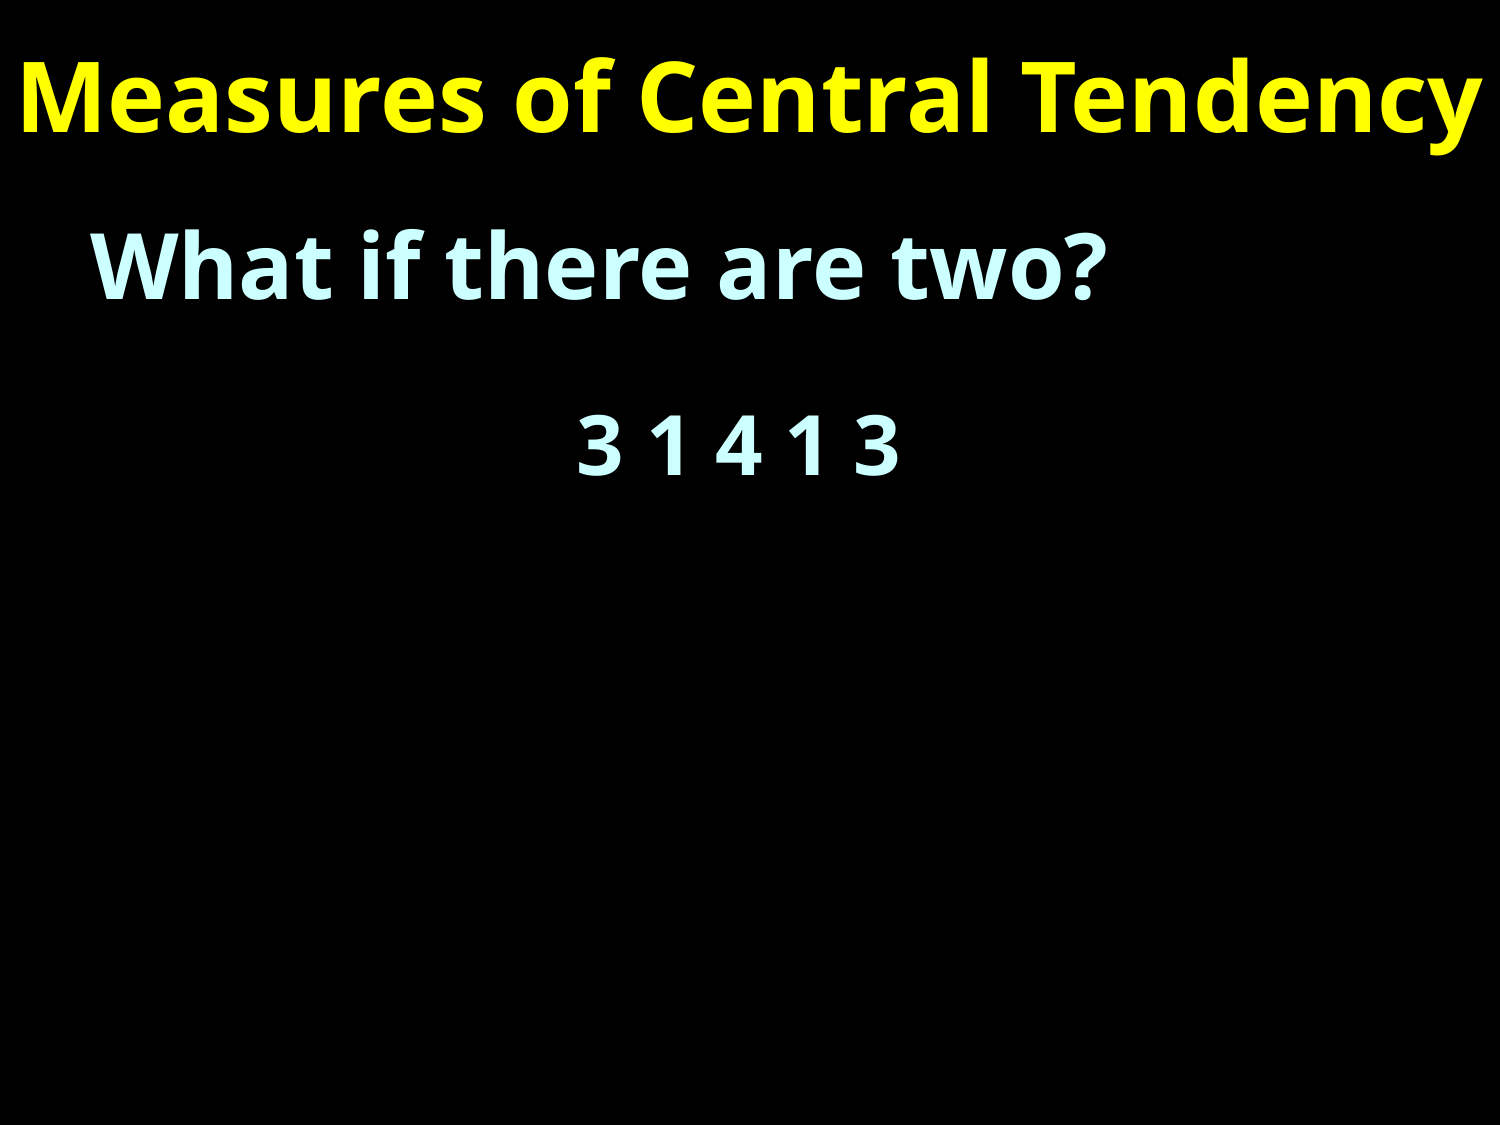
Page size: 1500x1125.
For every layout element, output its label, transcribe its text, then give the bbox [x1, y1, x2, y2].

title Measures of Central Tendency [0, 0, 1500, 188]
list What if there are two? 3 1 4 1 3 [75, 200, 1425, 1125]
